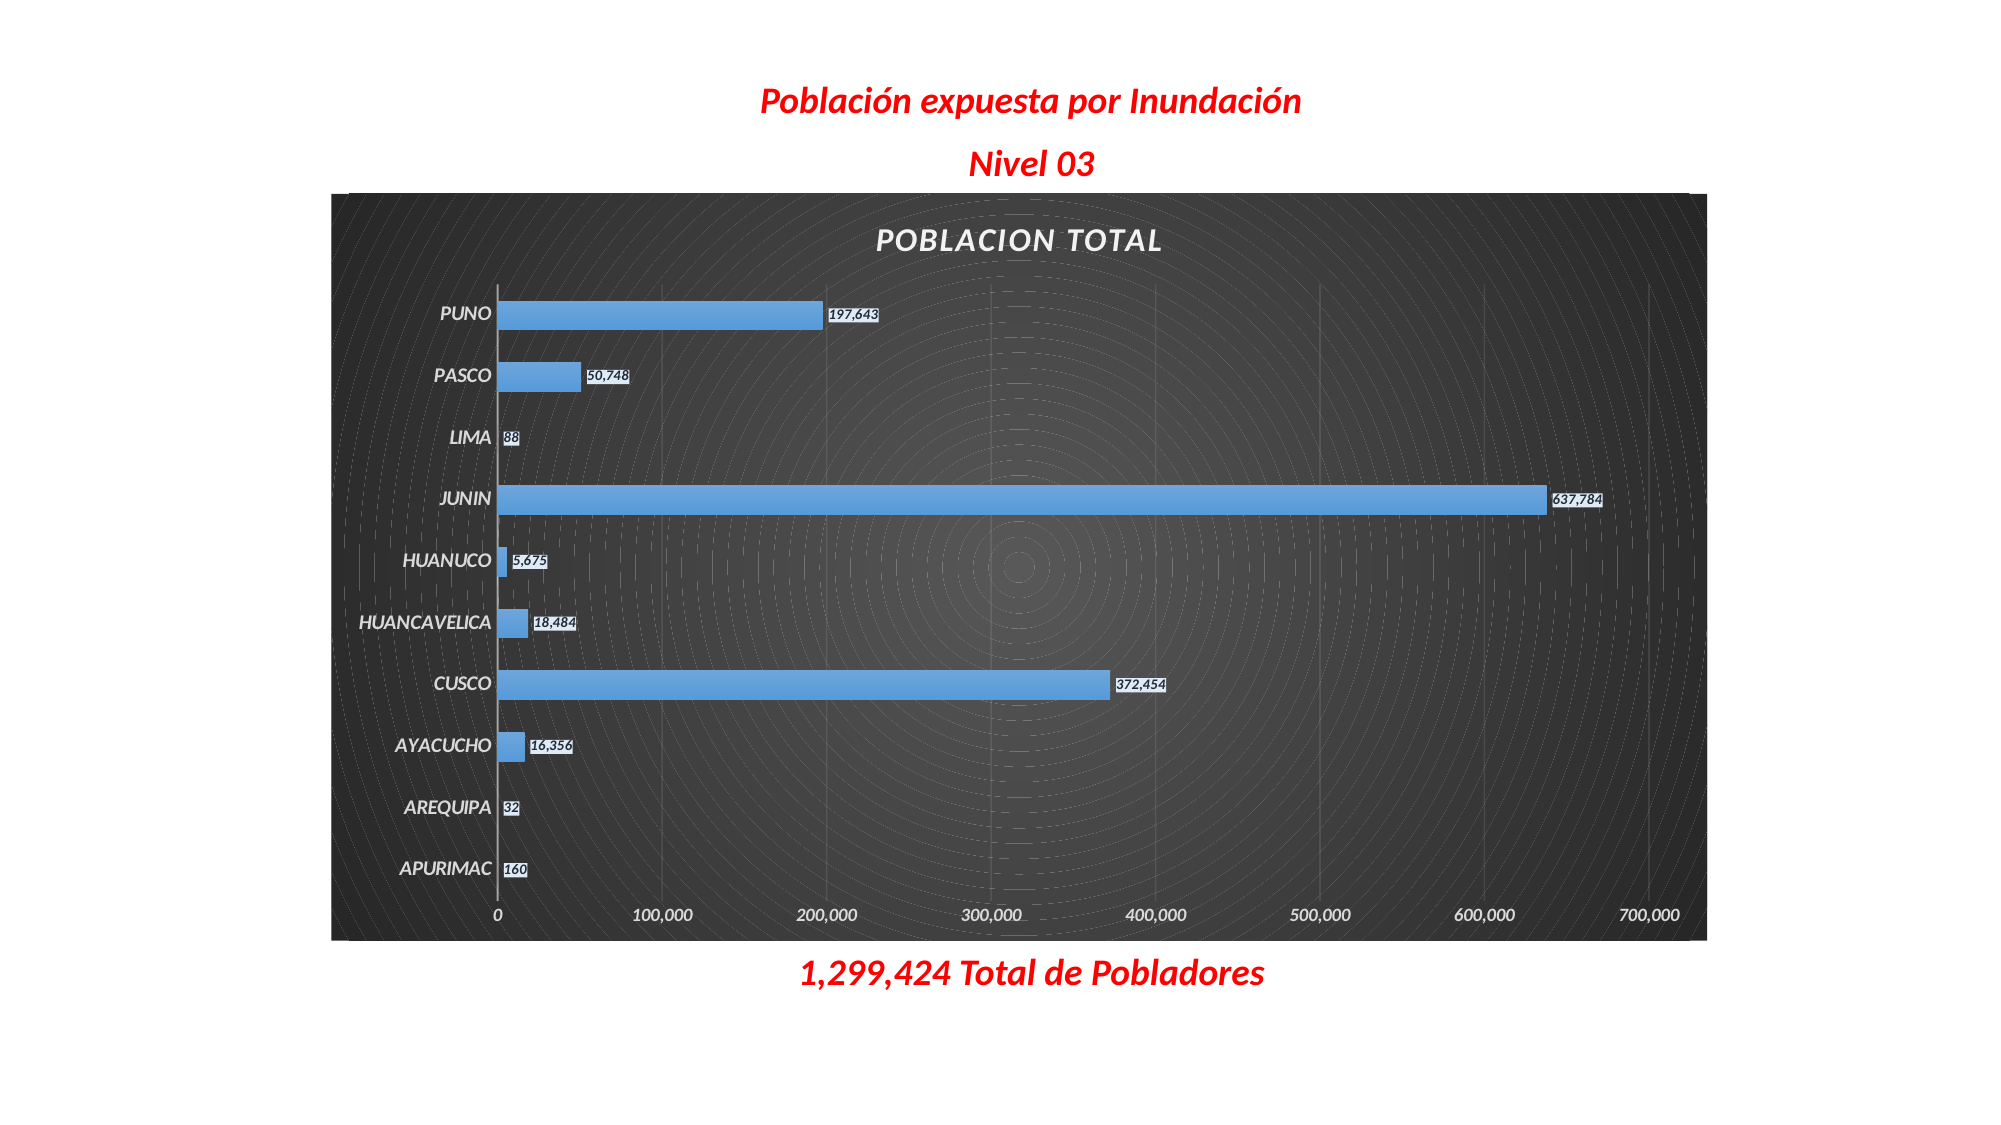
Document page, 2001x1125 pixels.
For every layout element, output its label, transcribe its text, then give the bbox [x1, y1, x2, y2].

text_box Población expuesta por Inundación [745, 69, 1318, 129]
chart [331, 193, 1708, 941]
text_box 1,299,424 Total de Pobladores [780, 941, 1283, 1001]
text_box Nivel 03 [950, 131, 1113, 192]
